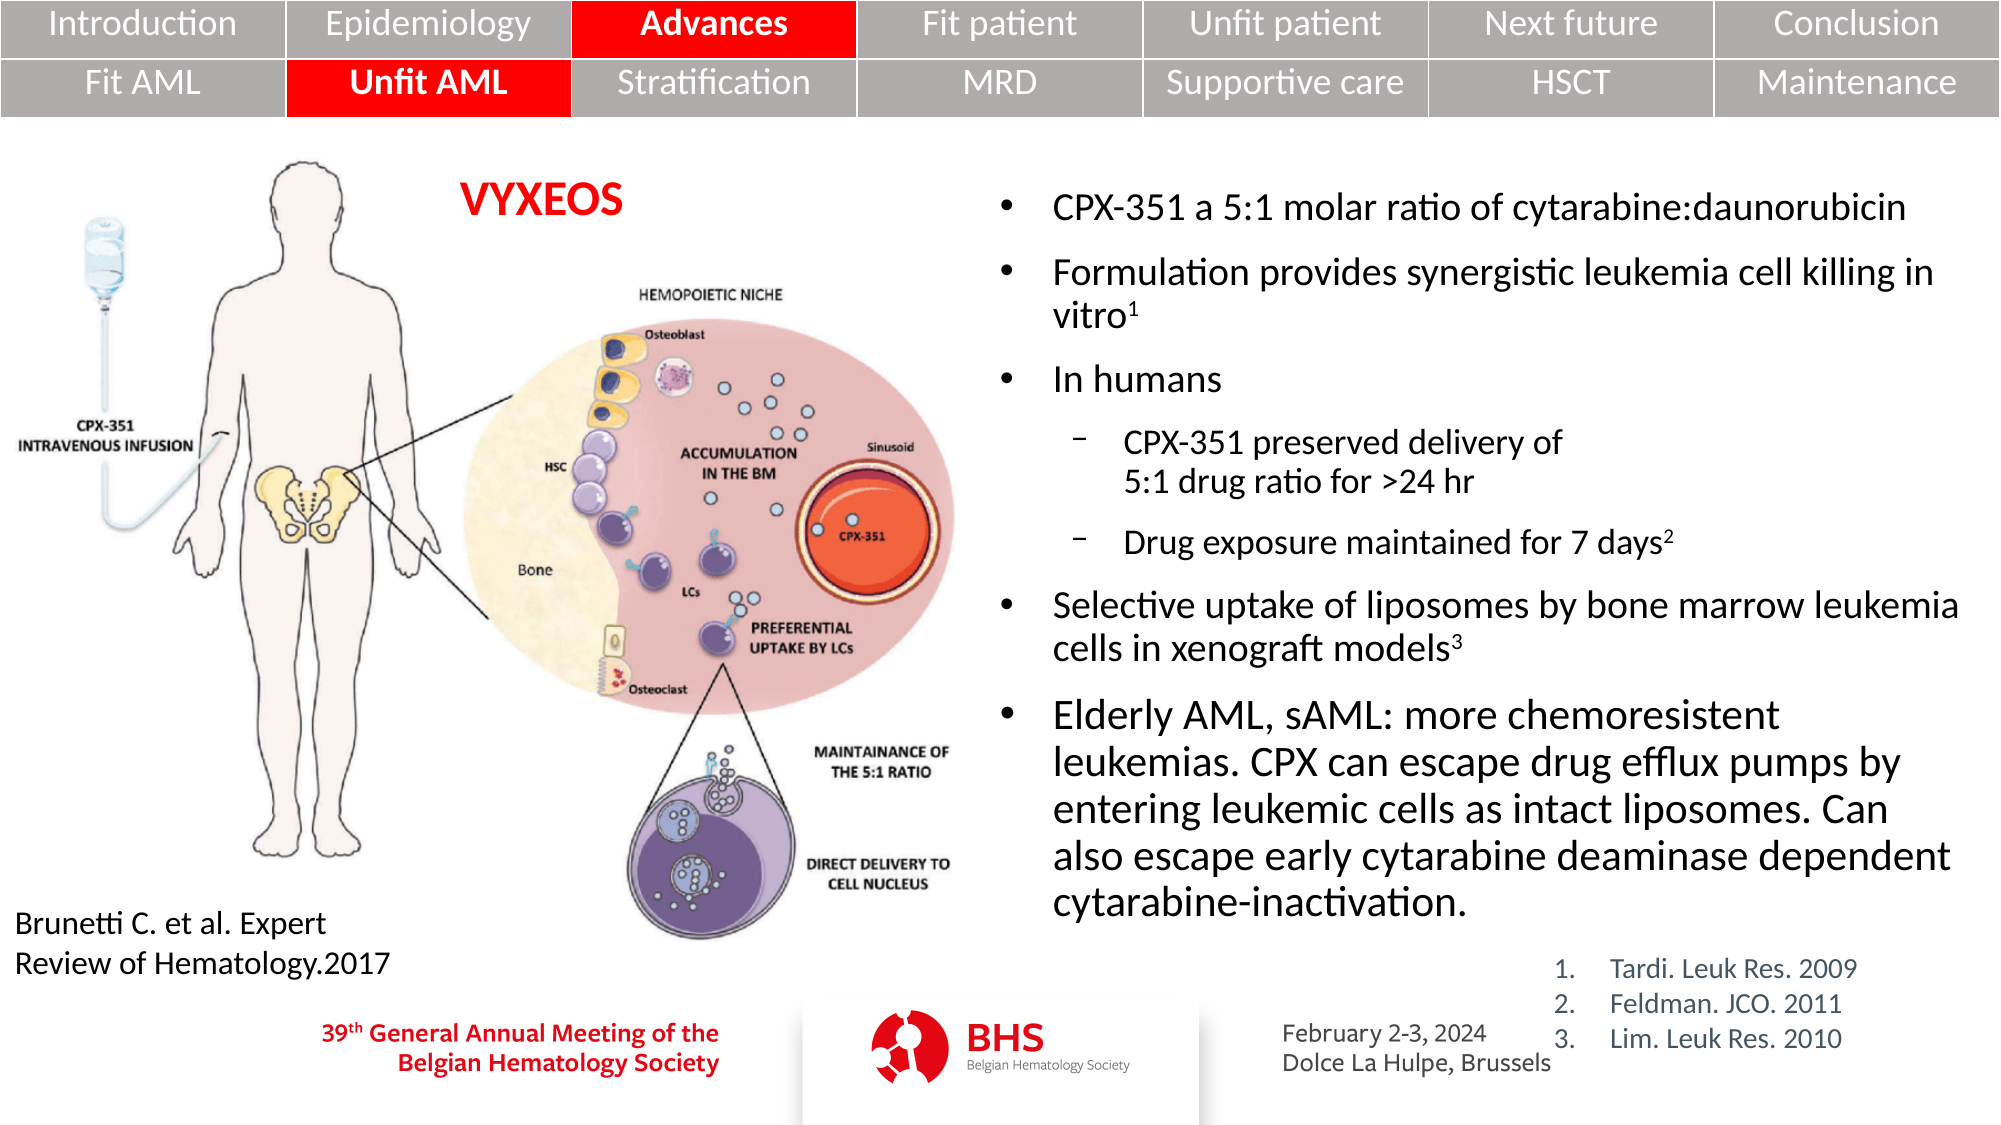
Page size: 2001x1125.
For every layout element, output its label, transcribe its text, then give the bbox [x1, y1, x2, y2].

table_header MRD [858, 60, 1142, 117]
table_header Unfit AML [287, 60, 571, 117]
table_header Fit patient [858, 1, 1142, 58]
table_header Advances [572, 1, 856, 58]
table_header HSCT [1429, 60, 1713, 117]
picture [0, 0, 2001, 1125]
table_header Introduction [1, 1, 285, 58]
table_header Next future [1429, 1, 1713, 58]
table_header Maintenance [1715, 60, 1999, 117]
table_header Supportive care [1144, 60, 1428, 117]
table_header Unfit patient [1144, 1, 1428, 58]
text_box Brunetti C. et al. Expert Review of Hematology.2017 [0, 893, 446, 989]
table_header Fit AML [1, 60, 285, 117]
table_header Stratification [572, 60, 856, 117]
list CPX-351 a 5:1 molar ratio of cytarabine:daunorubicin Formulation provides synergistic leukemia cell killing in vitro1 In humans CPX-351 preserved delivery of 5:1 drug ratio for >24 hr Drug exposure maintained for 7 days2 Selective uptake of liposomes by bone marrow leukemia cells in xenograft models3 Elderly AML, sAML: more chemoresistent leukemias. CPX can escape drug efflux pumps by entering leukemic cells as intact liposomes. Can also escape early cytarabine deaminase dependent cytarabine-inactivation. [976, 178, 1976, 942]
table_header Epidemiology [287, 1, 571, 58]
text_box Tardi. Leuk Res. 2009 Feldman. JCO. 2011 Lim. Leuk Res. 2010 [1539, 941, 2000, 1062]
table_header Conclusion [1715, 1, 1999, 58]
